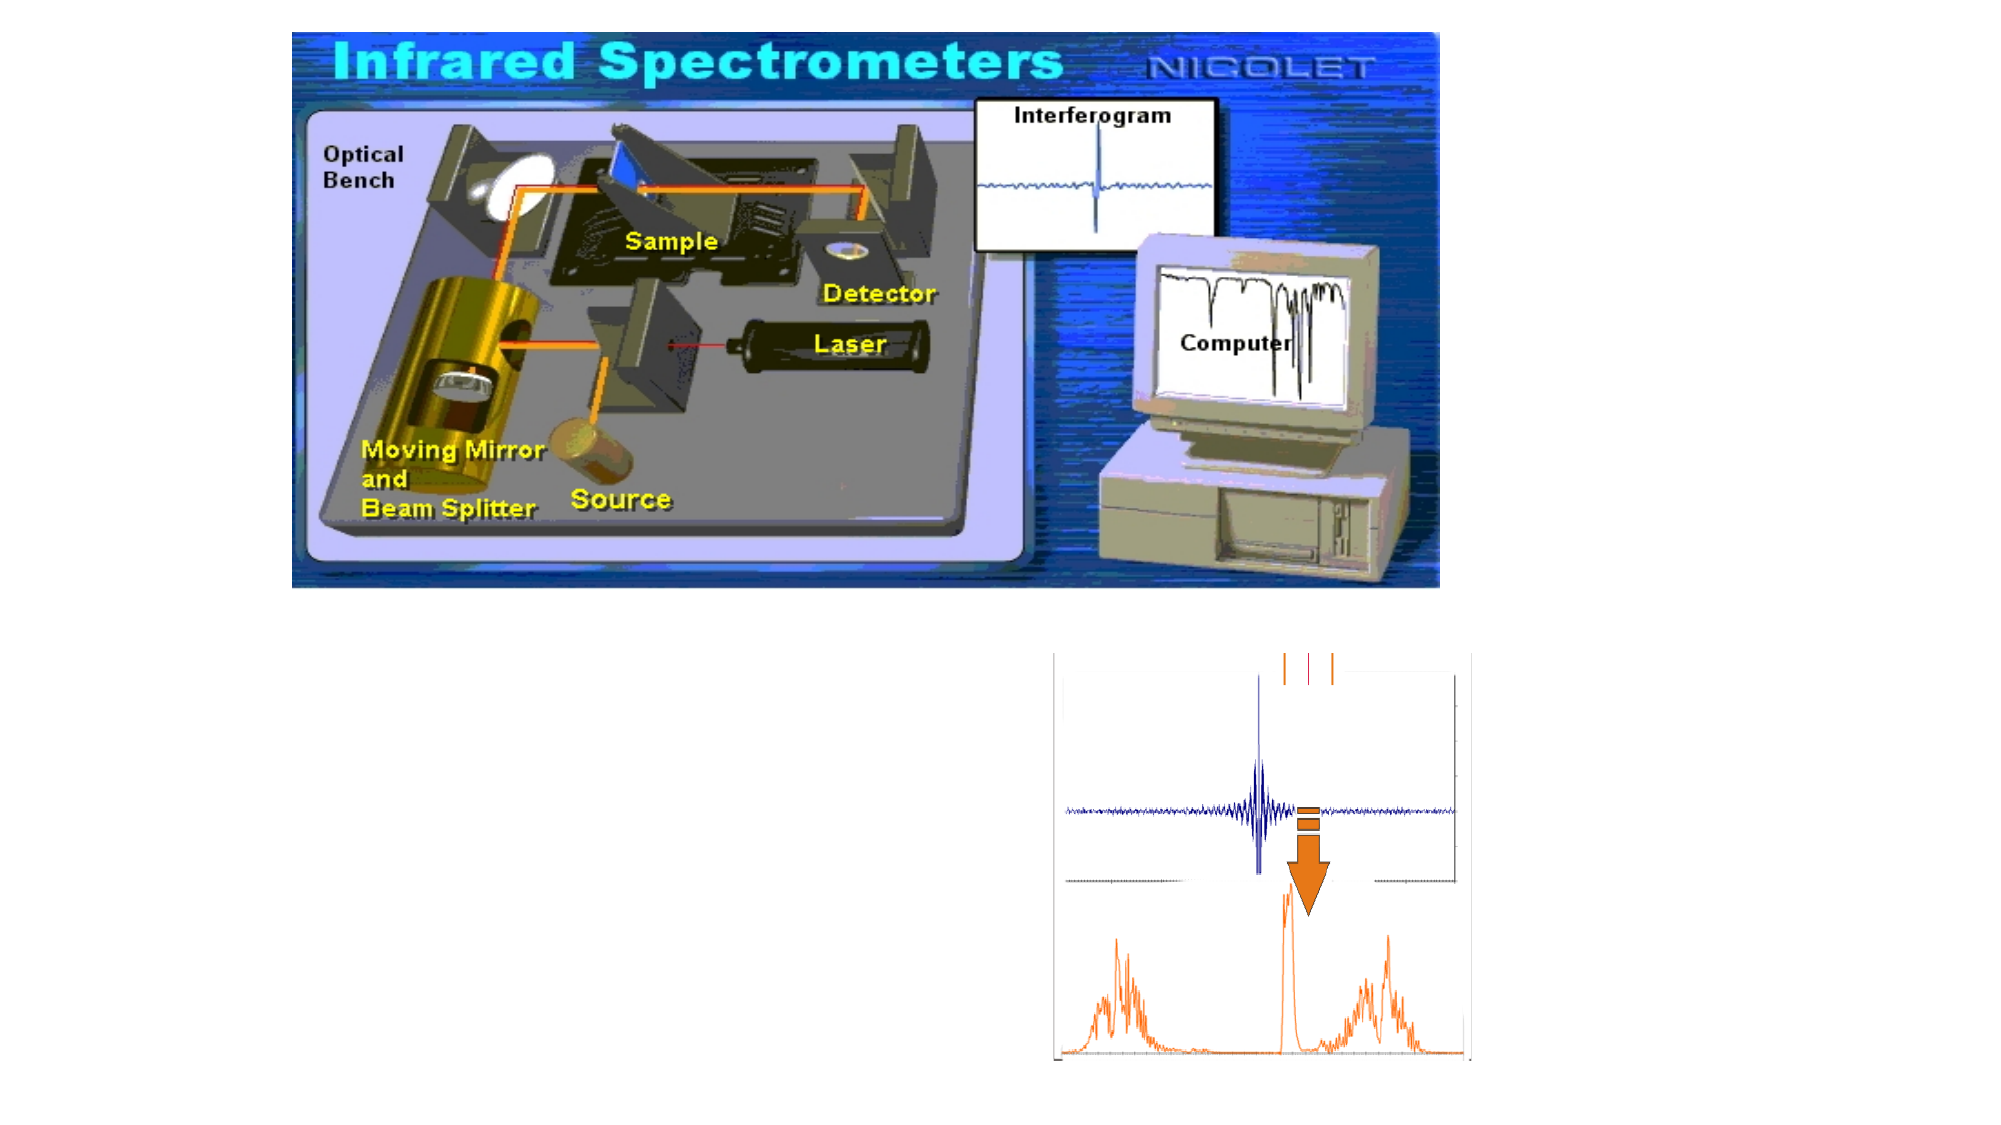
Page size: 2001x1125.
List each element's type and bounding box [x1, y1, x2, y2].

picture [292, 32, 1440, 590]
picture [1053, 653, 1472, 1061]
